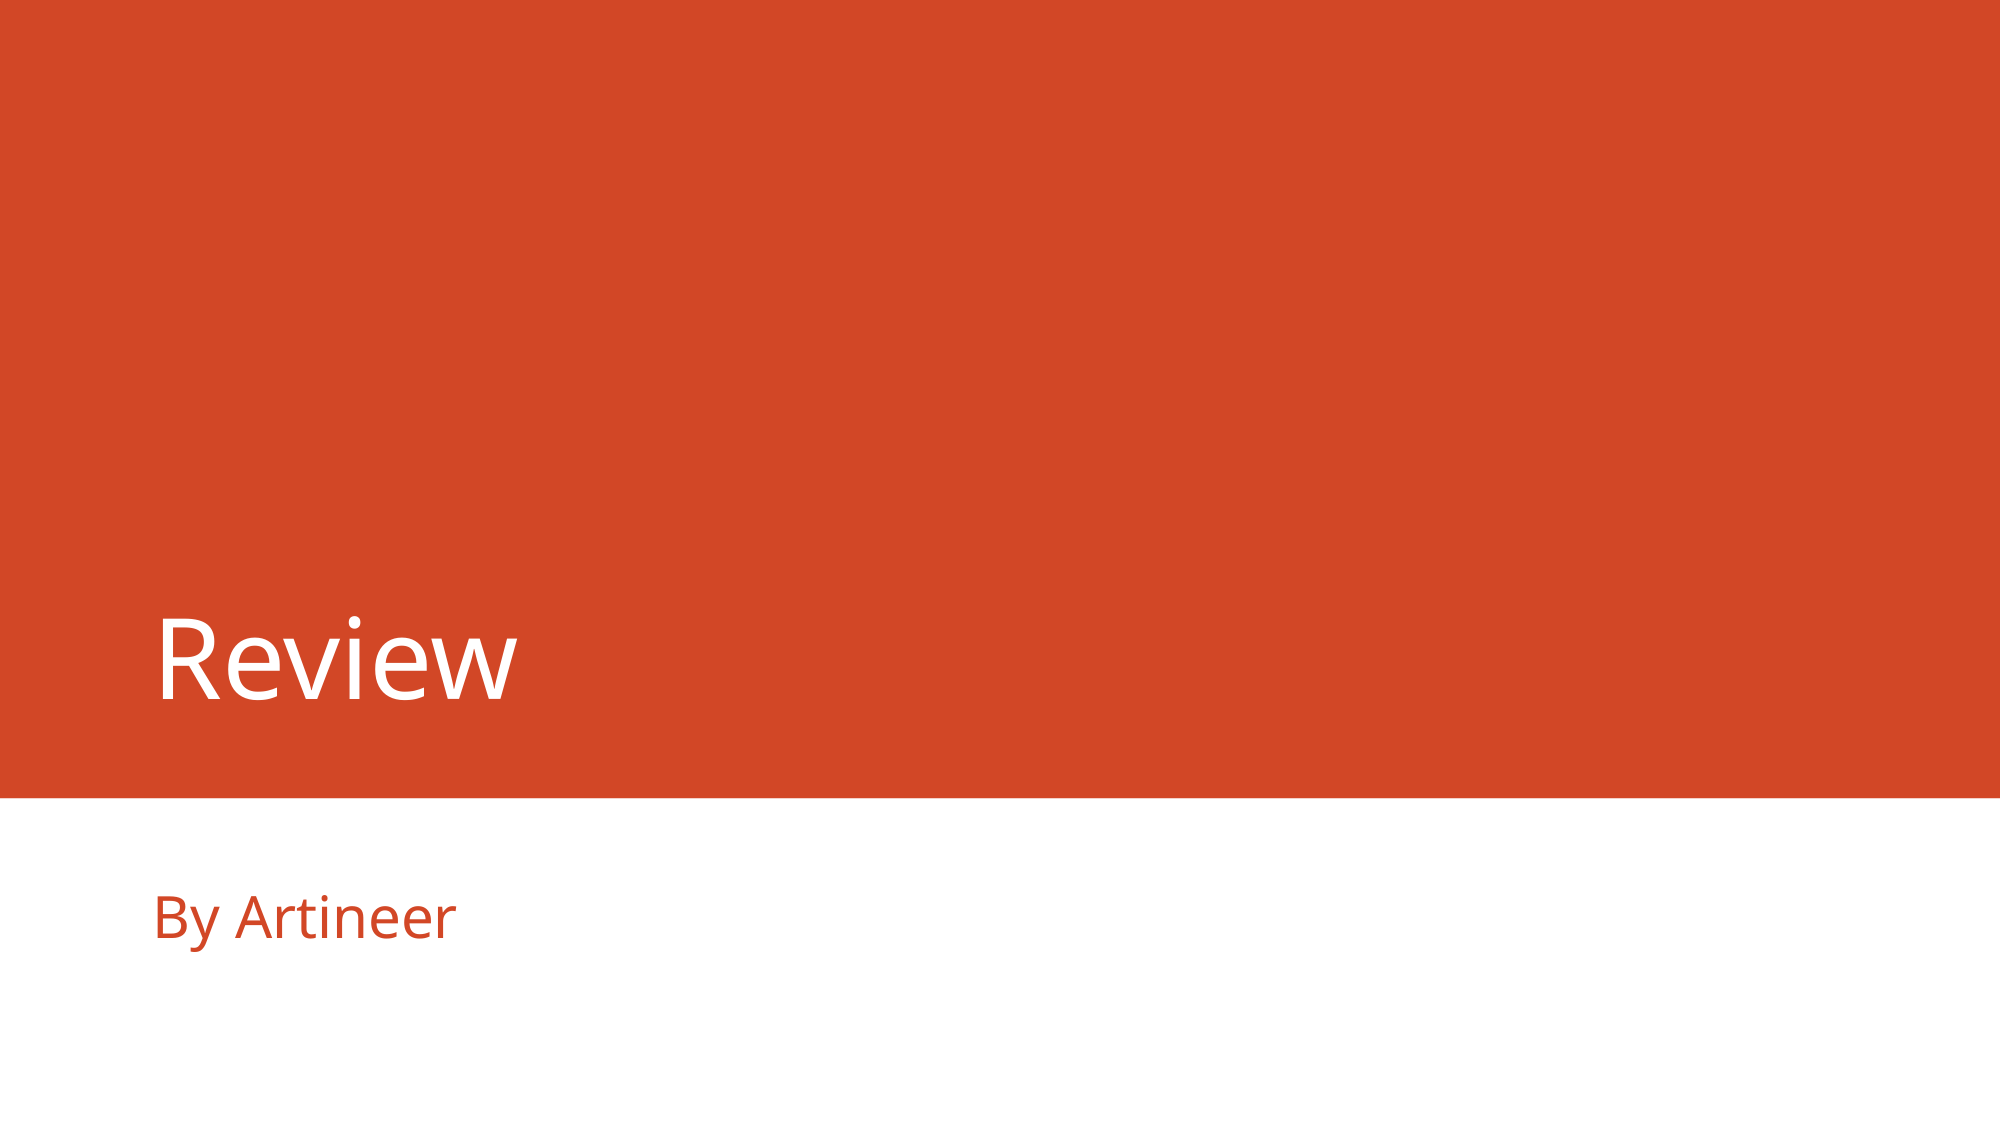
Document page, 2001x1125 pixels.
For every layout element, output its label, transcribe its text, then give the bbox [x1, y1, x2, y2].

title Review [137, 338, 1863, 730]
subtitle By Artineer [137, 838, 1238, 1025]
